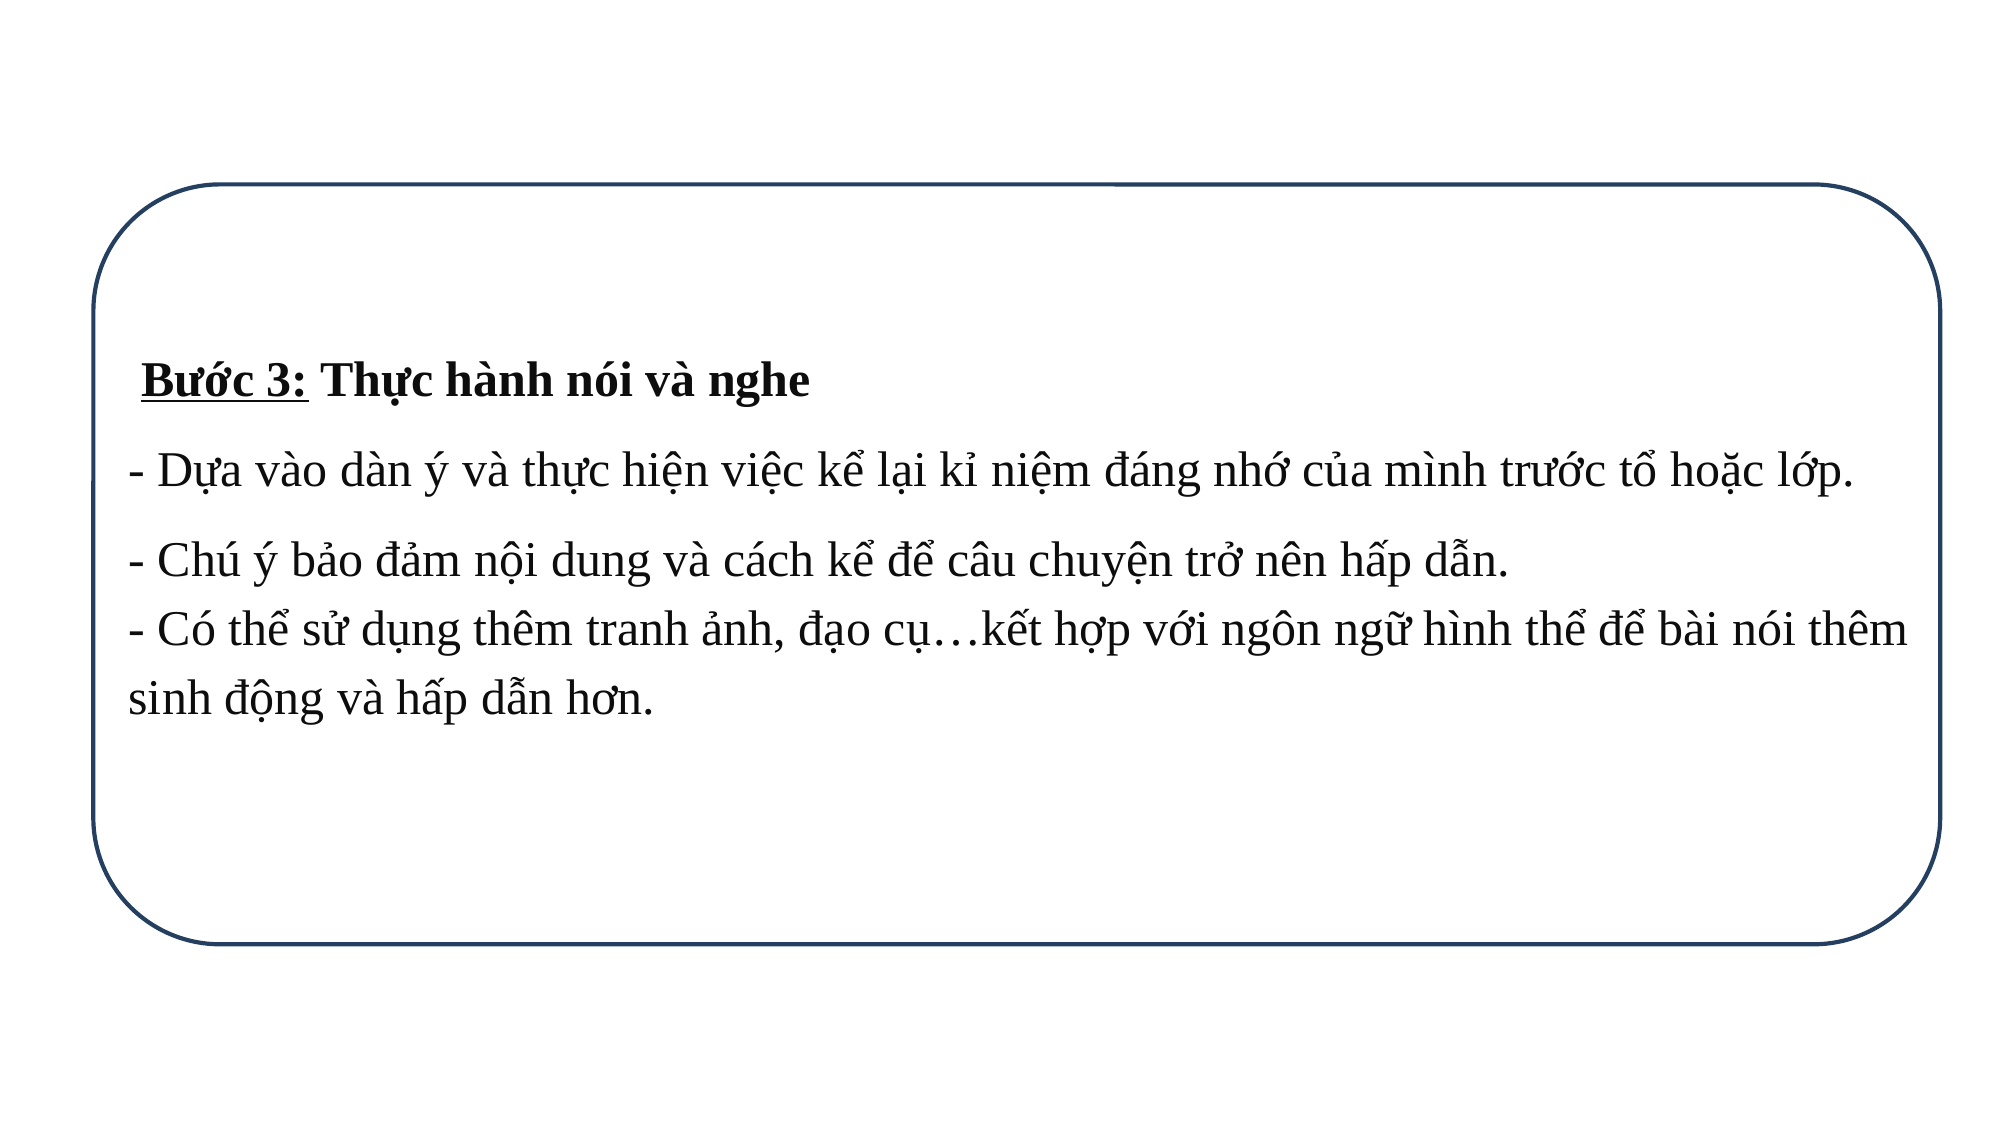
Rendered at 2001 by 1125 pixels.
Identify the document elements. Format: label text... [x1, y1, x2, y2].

text_box Bước 3: Thực hành nói và nghe - Dựa vào dàn ý và thực hiện việc kể lại kỉ niệm đáng nhớ của mình trước tổ hoặc lớp. - Chú ý bảo đảm nội dung và cách kể để câu chuyện trở nên hấp dẫn. - Có thể sử dụng thêm tranh ảnh, đạo cụ…kết hợp với ngôn ngữ hình thể để bài nói thêm sinh động và hấp dẫn hơn. [113, 330, 1941, 732]
text_box [93, 184, 1941, 945]
